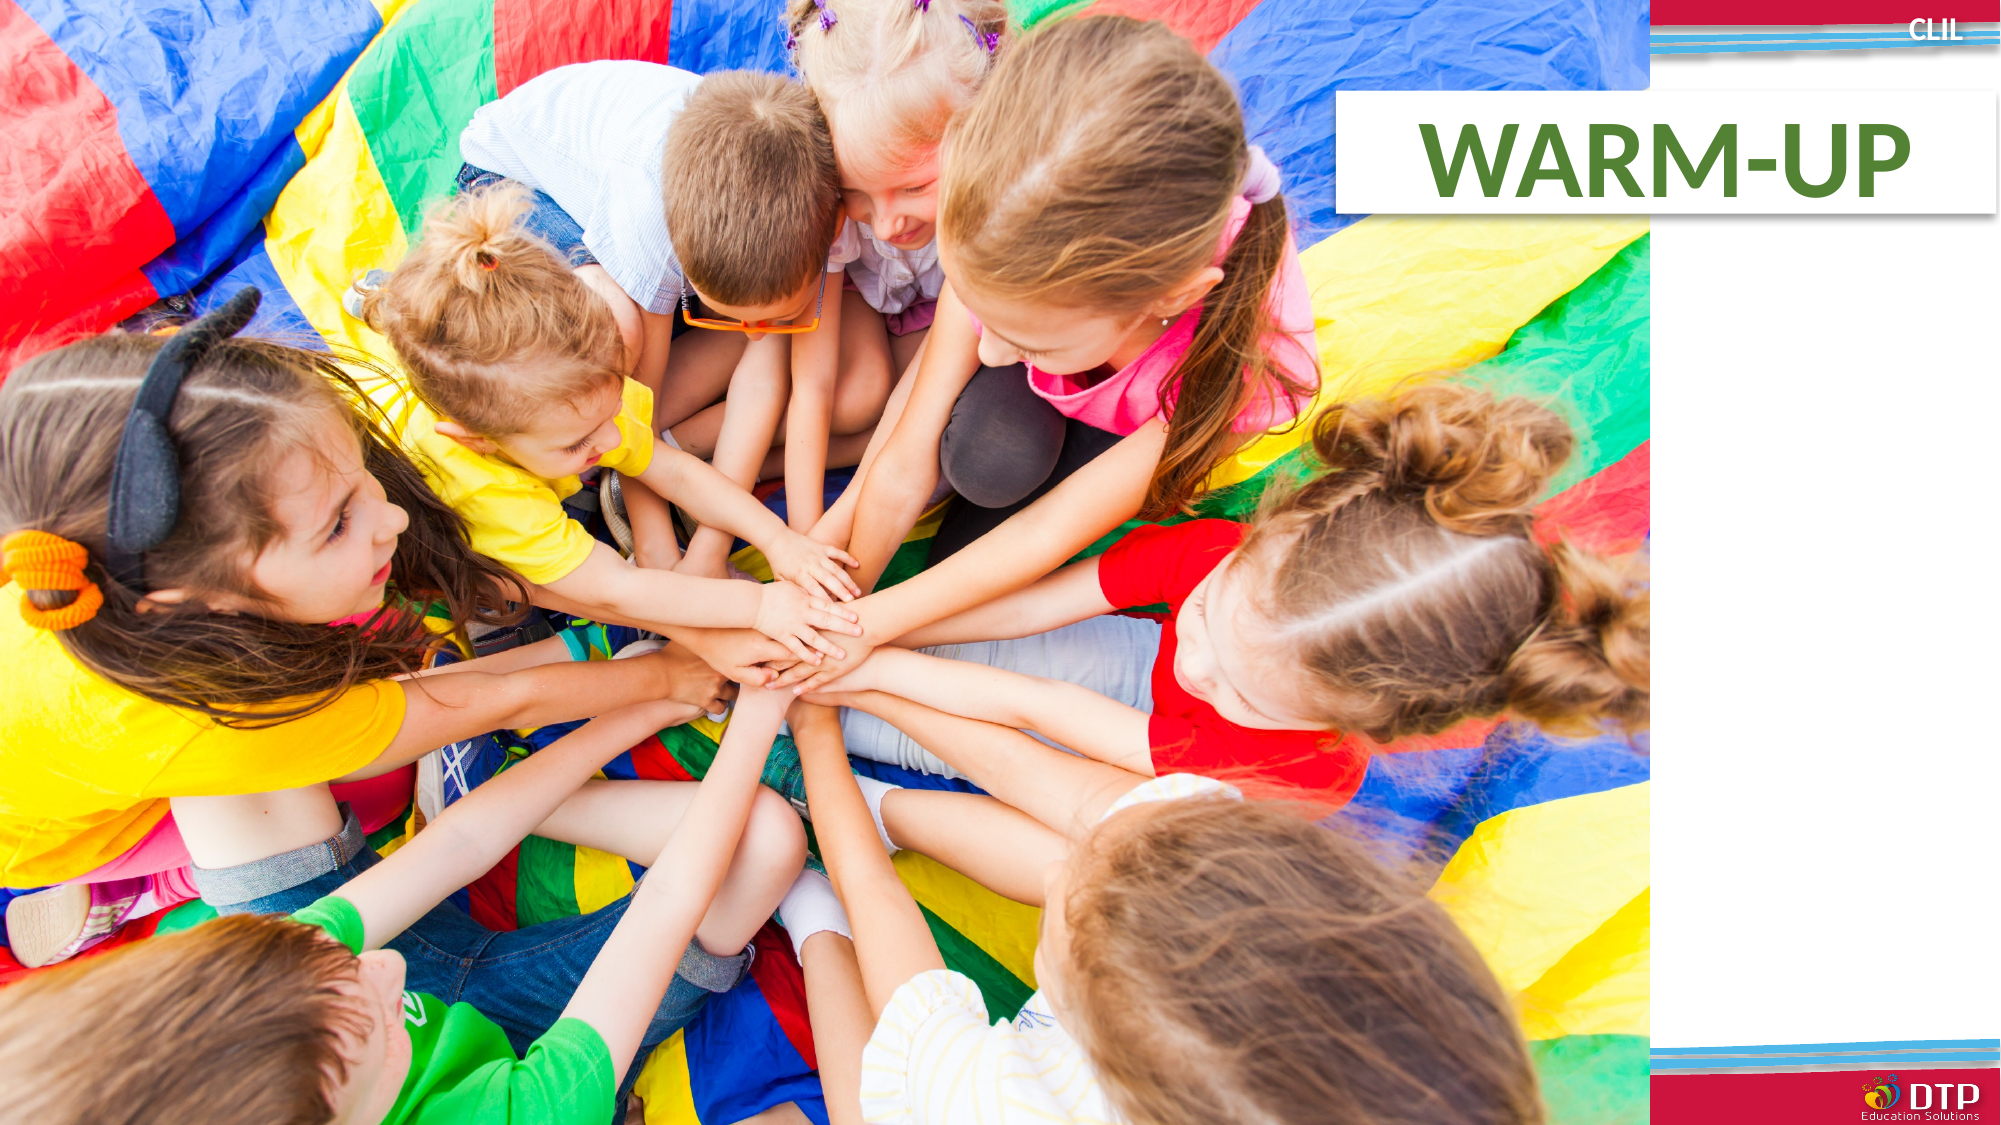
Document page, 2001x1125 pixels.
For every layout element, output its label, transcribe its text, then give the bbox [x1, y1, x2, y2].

text_box WARM-UP [1650, 90, 1997, 214]
picture [0, 0, 2000, 1125]
